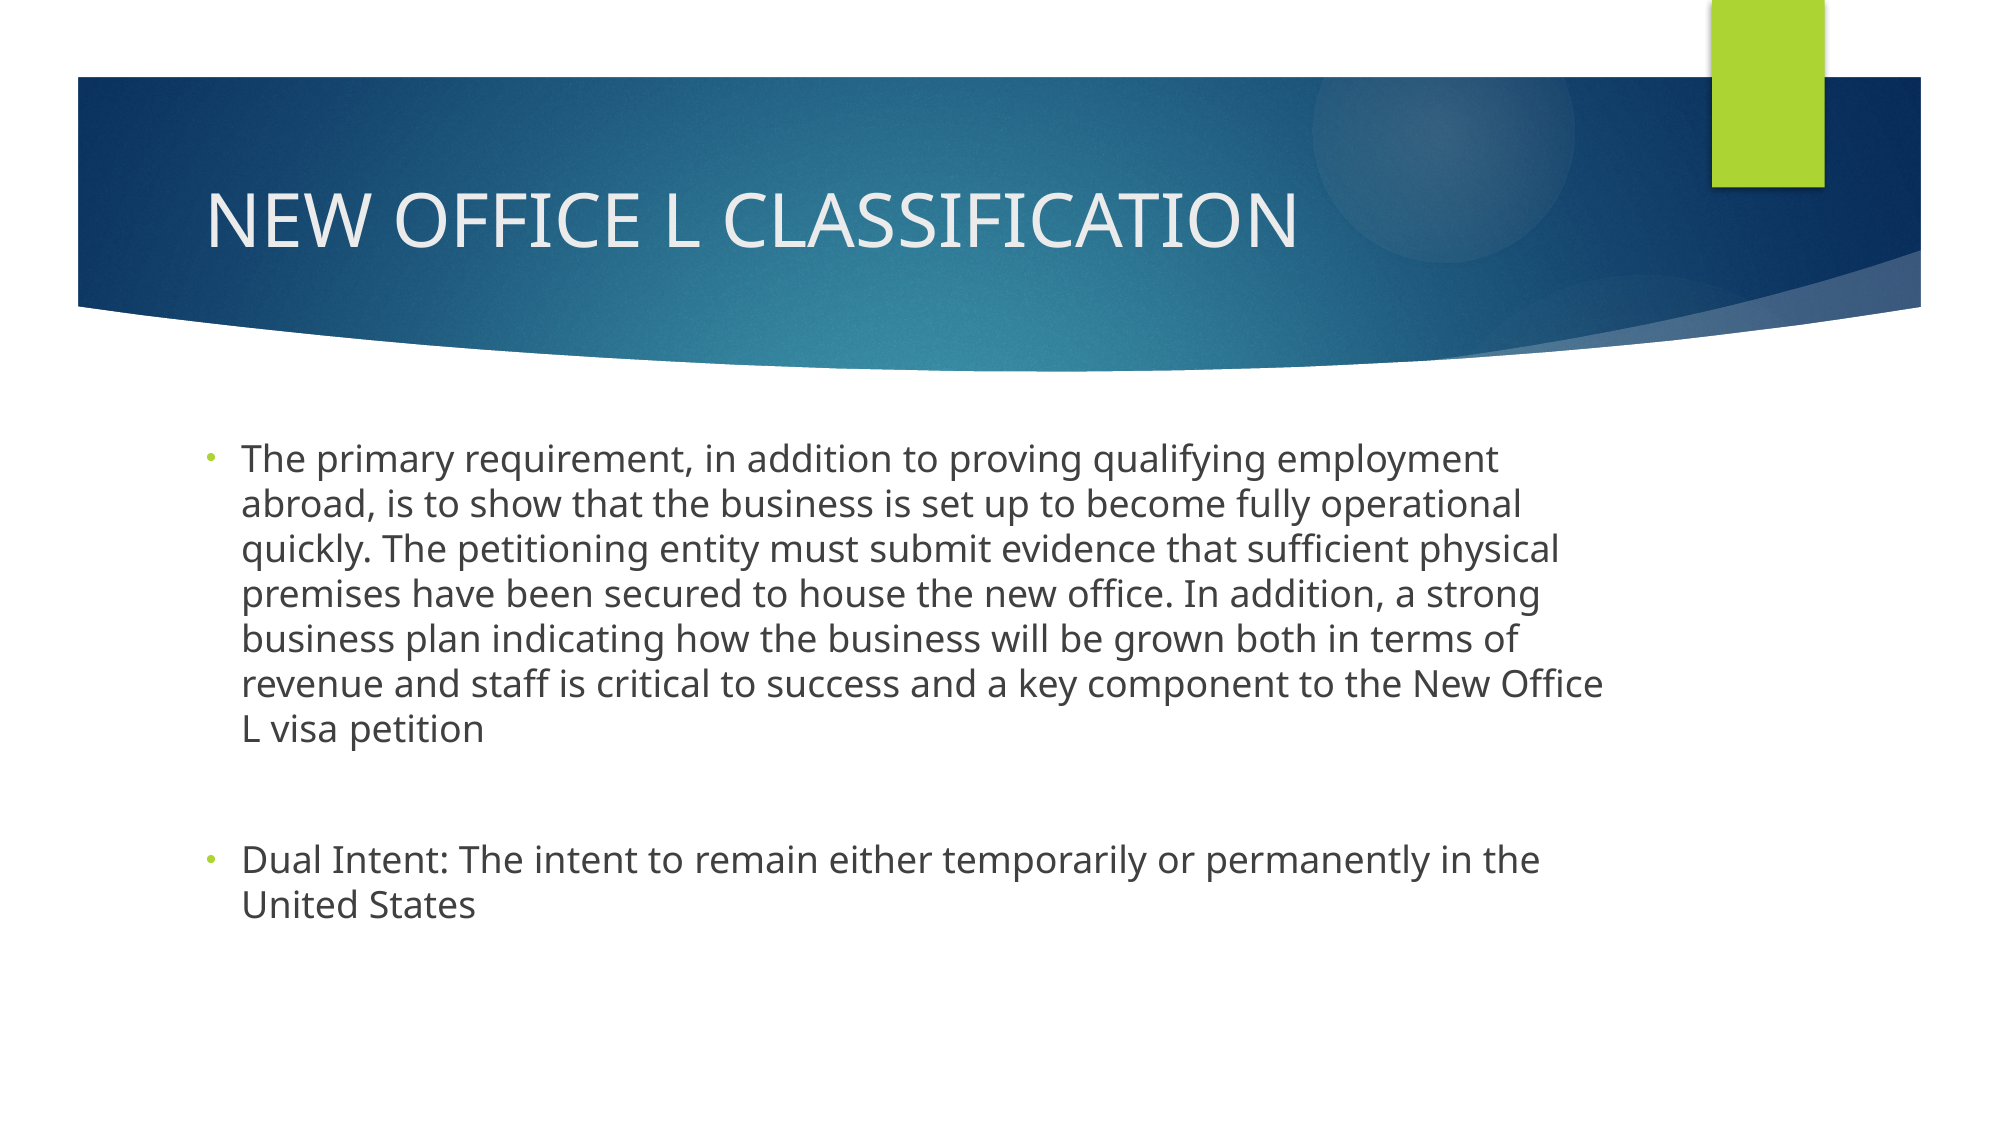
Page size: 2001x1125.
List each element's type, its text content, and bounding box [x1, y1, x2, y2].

title NEW OFFICE L CLASSIFICATION [189, 159, 1627, 276]
list The primary requirement, in addition to proving qualifying employment abroad, is to show that the business is set up to become fully operational quickly. The petitioning entity must submit evidence that sufficient physical premises have been secured to house the new office. In addition, a strong business plan indicating how the business will be grown both in terms of revenue and staff is critical to success and a key component to the New Office L visa petition Dual Intent: The intent to remain either temporarily or permanently in the United States [189, 427, 1627, 988]
